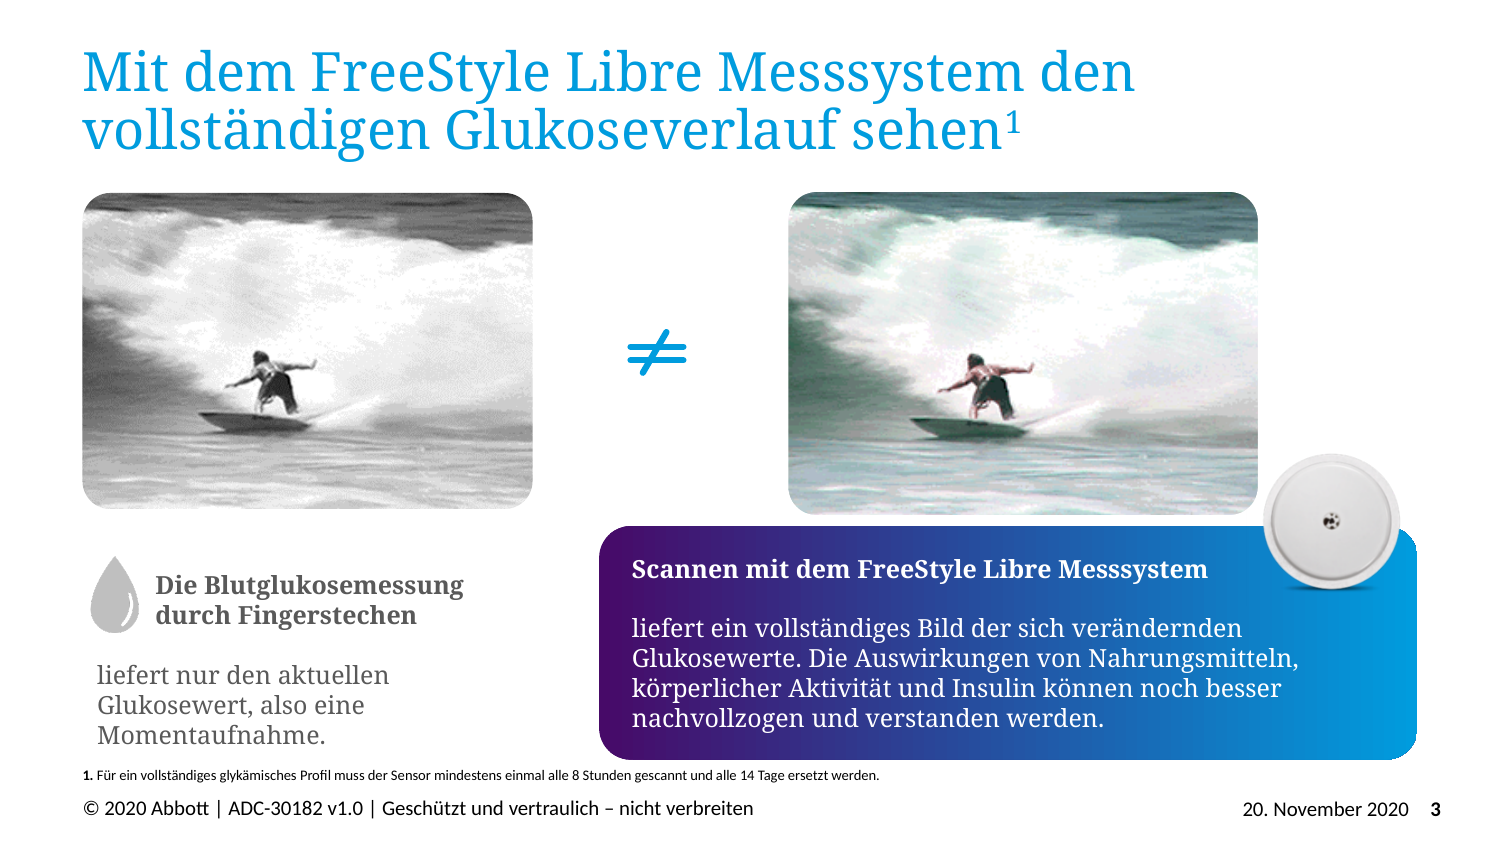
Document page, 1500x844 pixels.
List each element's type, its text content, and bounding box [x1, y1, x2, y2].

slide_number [1242, 783, 1418, 829]
text_box Die Blutglukosemessung durch Fingerstechen liefert nur den aktuellen Glukosewert, also eine Momentaufnahme. [82, 562, 567, 734]
picture [90, 556, 139, 633]
list 1. Für ein vollständiges glykämisches Profil muss der Sensor mindestens einmal alle 8 Stunden gescannt und alle 14 Tage ersetzt werden. [82, 734, 1460, 784]
picture [82, 192, 533, 510]
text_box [630, 331, 684, 373]
title Mit dem FreeStyle Libre Messsystem den vollständigen Glukoseverlauf sehen1 [82, 44, 1418, 157]
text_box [770, 174, 1276, 533]
slide_number 3 [1411, 792, 1460, 829]
text_box Scannen mit dem FreeStyle Libre Messsystem liefert ein vollständiges Bild der sich verändernden Glukosewerte. Die Auswirkungen von Nahrungsmitteln, körperlicher Aktivität und Insulin können noch besser nachvollzogen und verstanden werden. [596, 523, 1420, 734]
picture [1245, 433, 1418, 606]
